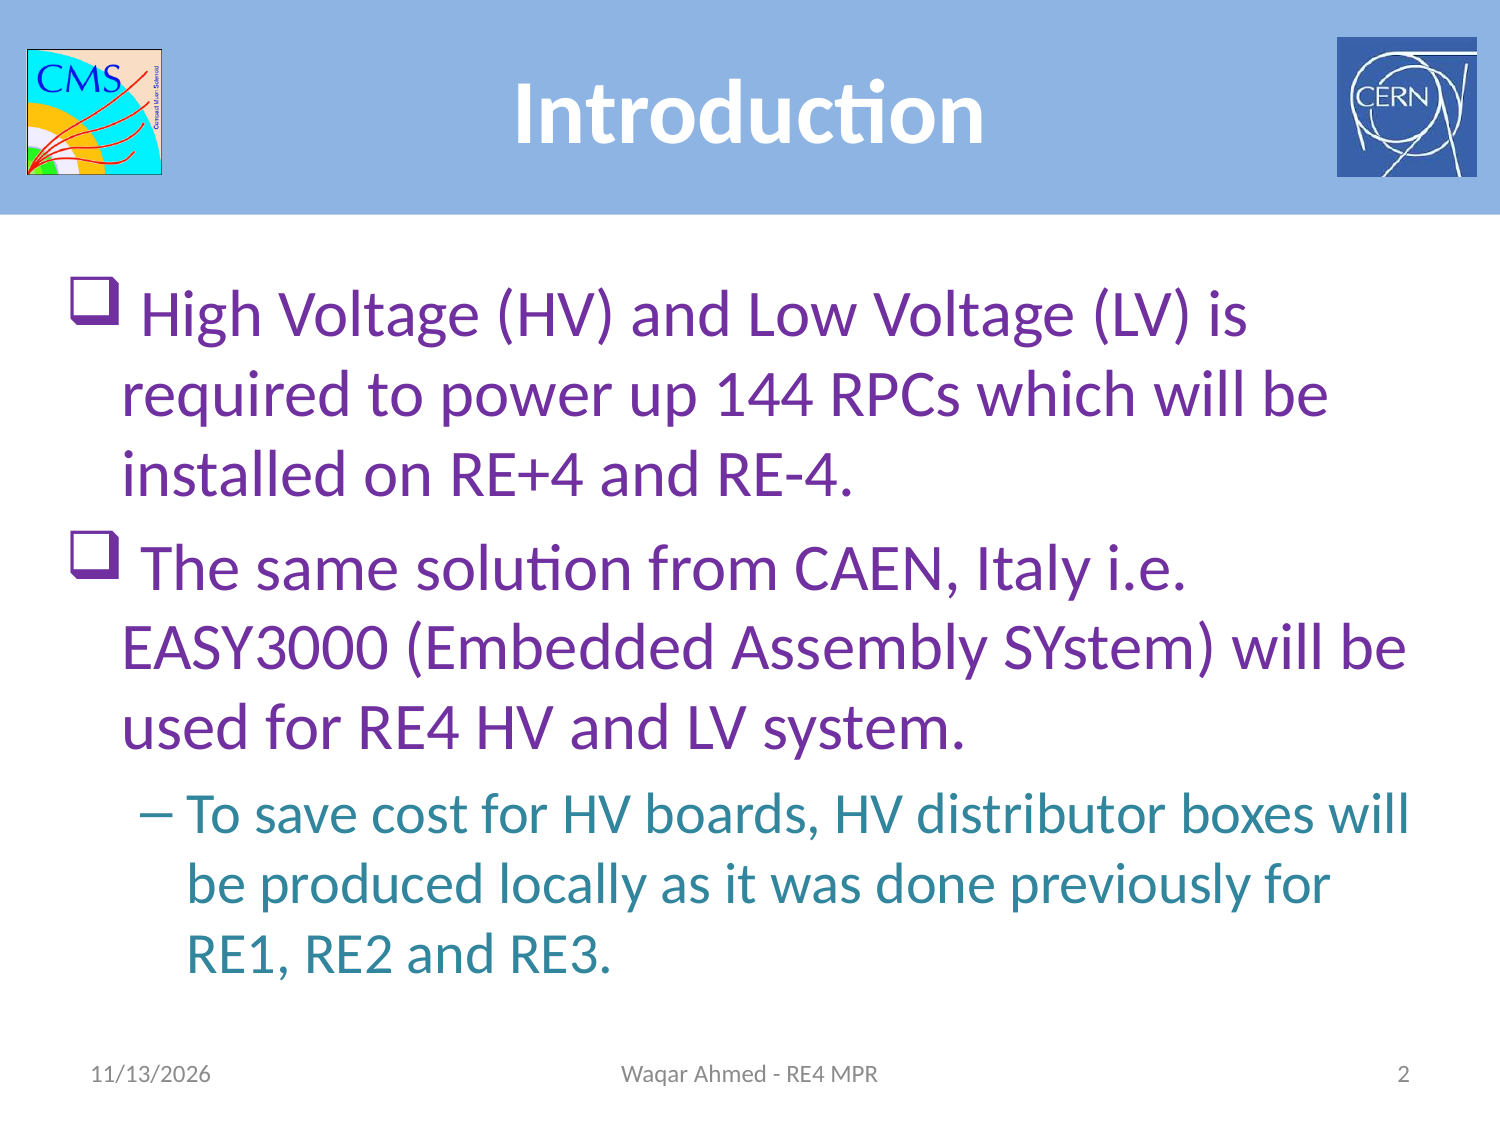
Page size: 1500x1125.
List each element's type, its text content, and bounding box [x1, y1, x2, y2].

slide_number 2 [1074, 1042, 1425, 1103]
list High Voltage (HV) and Low Voltage (LV) is required to power up 144 RPCs which will be installed on RE+4 and RE-4. The same solution from CAEN, Italy i.e. EASY3000 (Embedded Assembly SYstem) will be used for RE4 HV and LV system. To save cost for HV boards, HV distributor boxes will be produced locally as it was done previously for RE1, RE2 and RE3. [50, 262, 1450, 1005]
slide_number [75, 1042, 425, 1103]
footer Waqar Ahmed - RE4 MPR [512, 1042, 988, 1103]
picture [1337, 37, 1477, 177]
picture [26, 49, 162, 176]
text_box Introduction [0, 0, 1500, 215]
